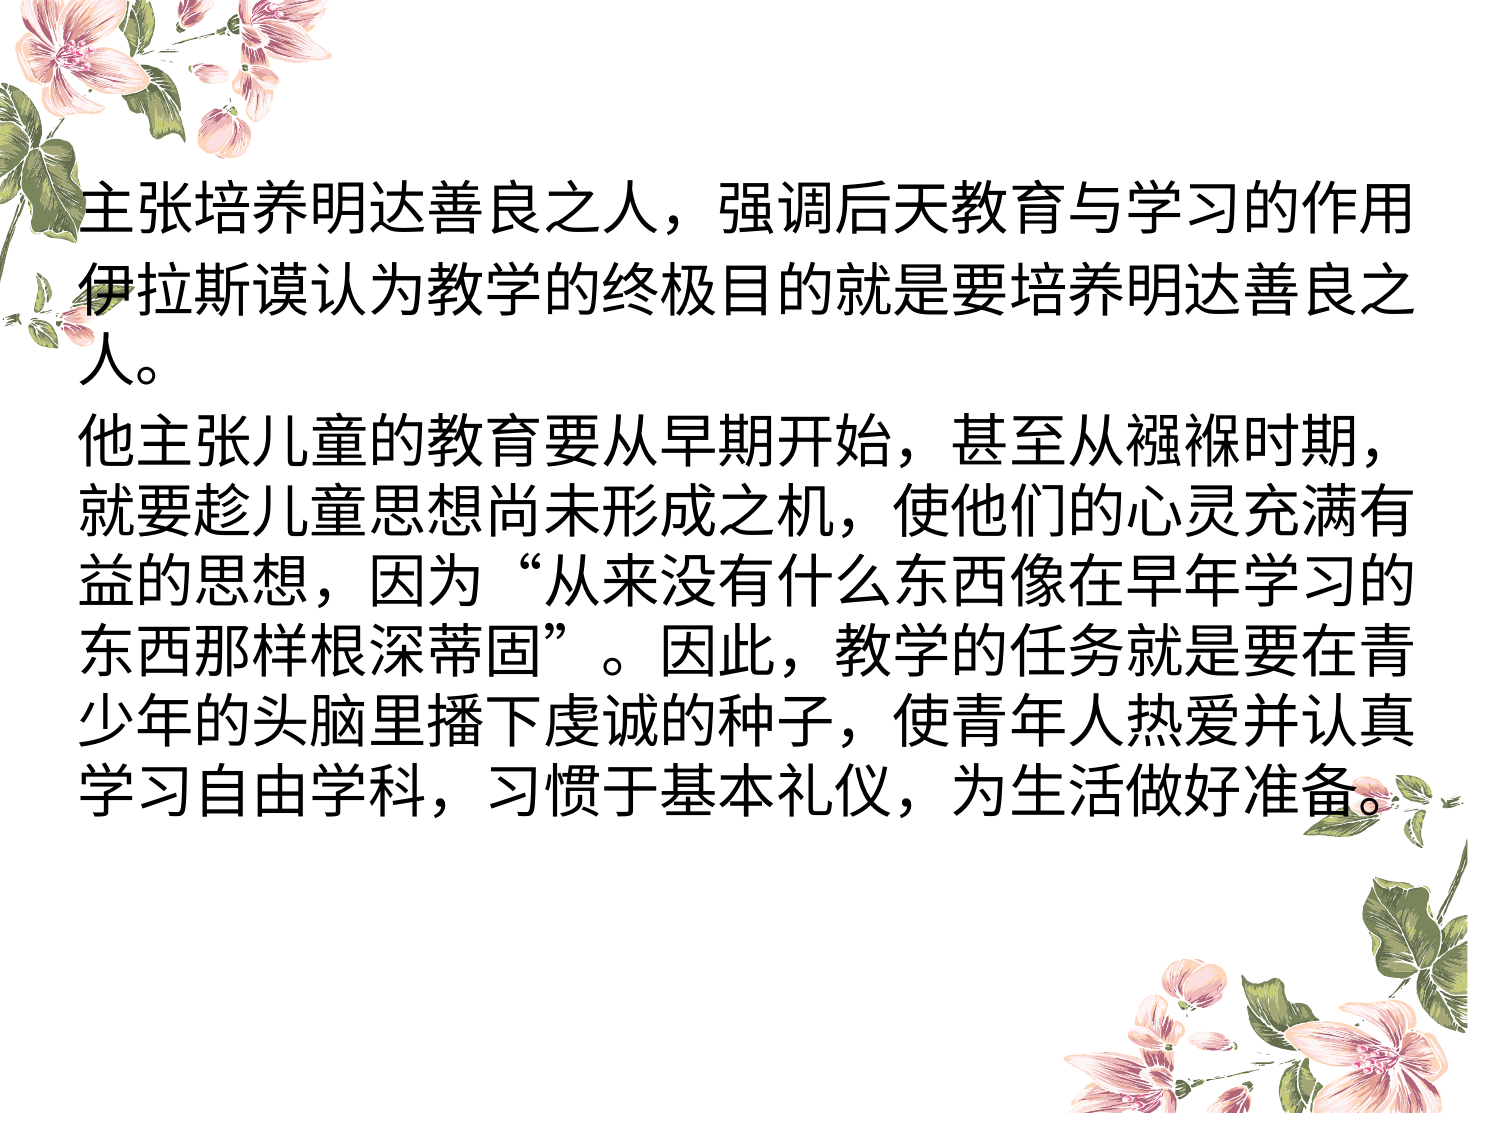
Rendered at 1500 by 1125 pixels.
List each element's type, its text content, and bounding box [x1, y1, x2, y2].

picture [0, 0, 333, 350]
picture [1063, 775, 1468, 1113]
subtitle 主张培养明达善良之人，强调后天教育与学习的作用 伊拉斯谟认为教学的终极目的就是要培养明达善良之人。 他主张儿童的教育要从早期开始，甚至从襁褓时期，就要趁儿童思想尚未形成之机，使他们的心灵充满有益的思想，因为“从来没有什么东西像在早年学习的东西那样根深蒂固”。因此，教学的任务就是要在青少年的头脑里播下虔诚的种子，使青年人热爱并认真学习自由学科，习惯于基本礼仪，为生活做好准备。 [61, 71, 1443, 835]
